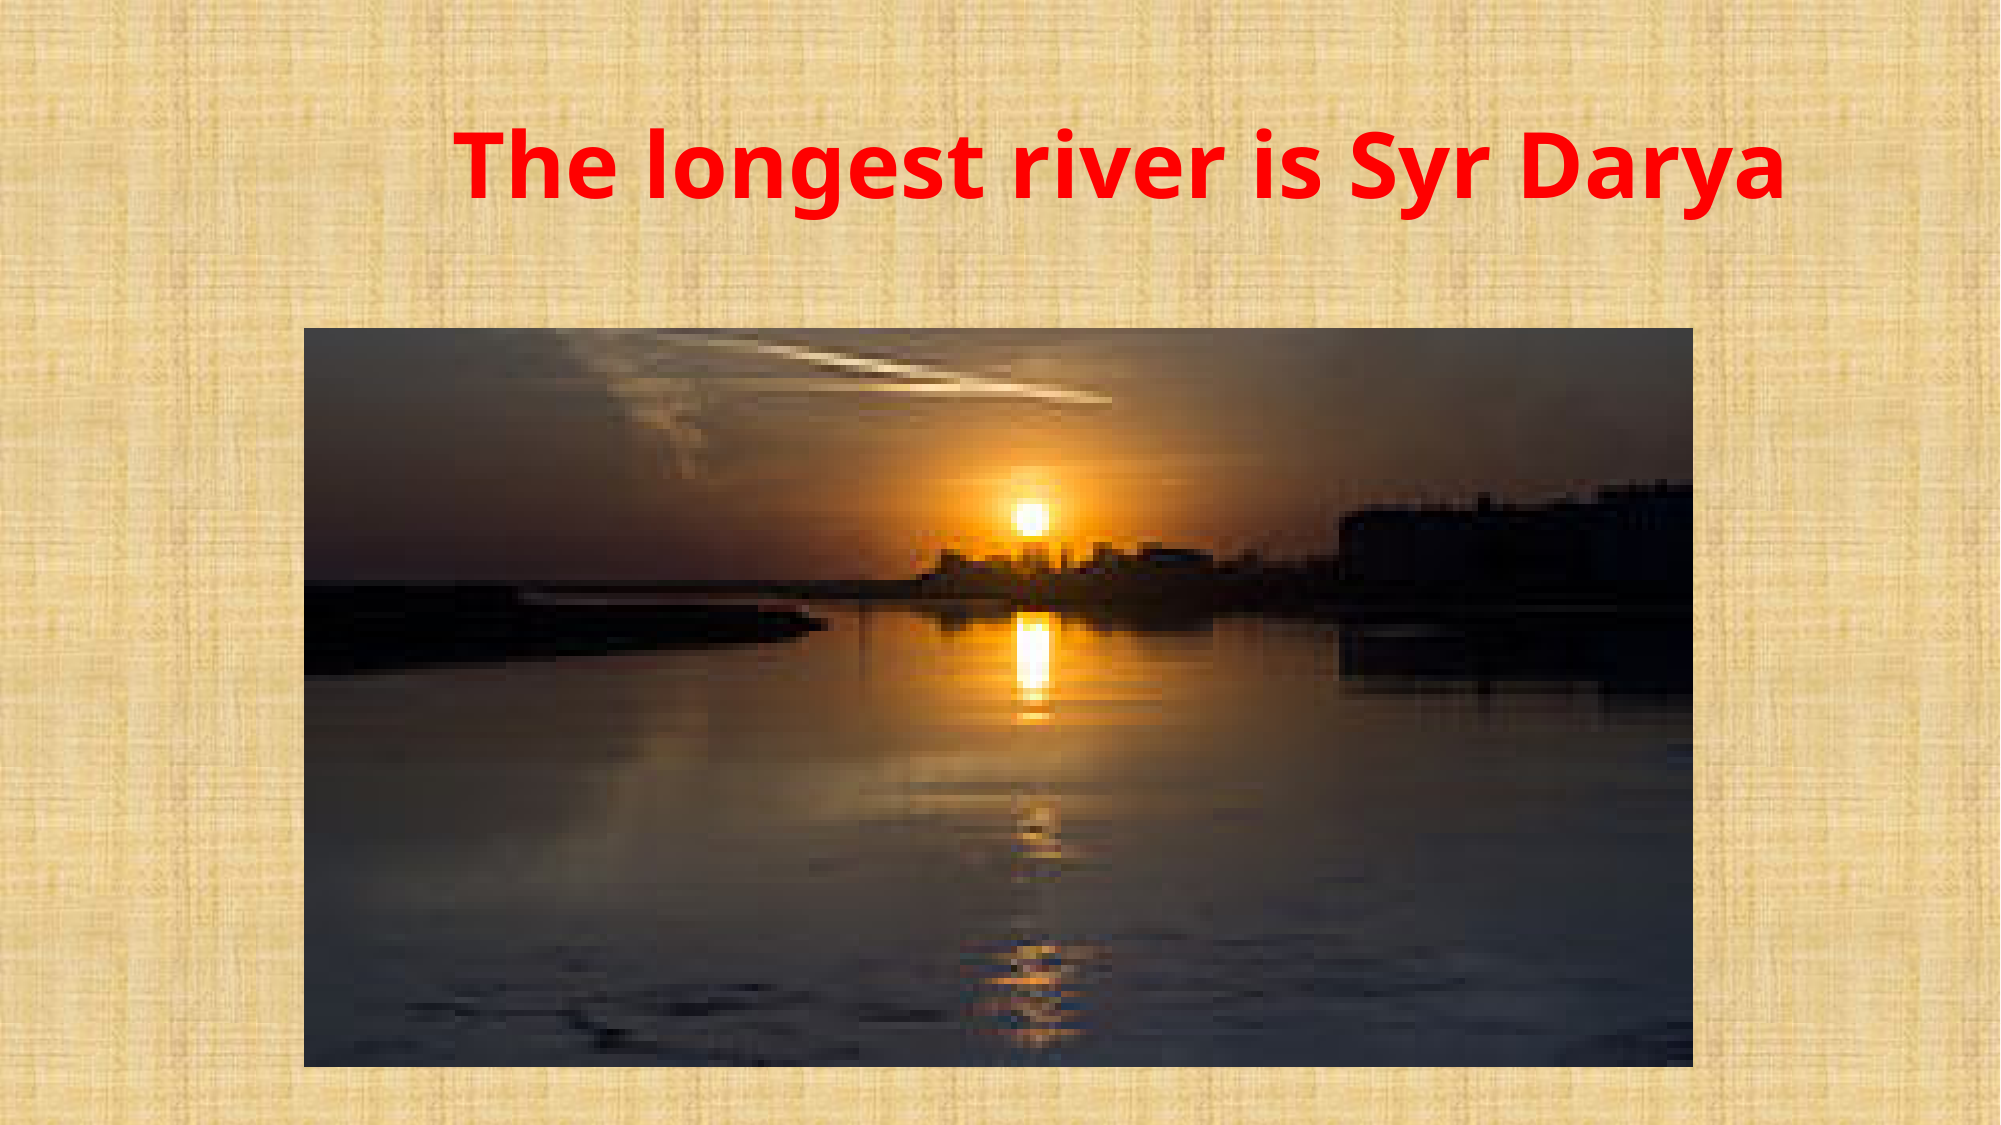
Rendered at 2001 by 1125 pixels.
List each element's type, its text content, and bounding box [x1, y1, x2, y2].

picture [0, 0, 2001, 1125]
title The longest river is Syr Darya [137, 59, 1863, 278]
